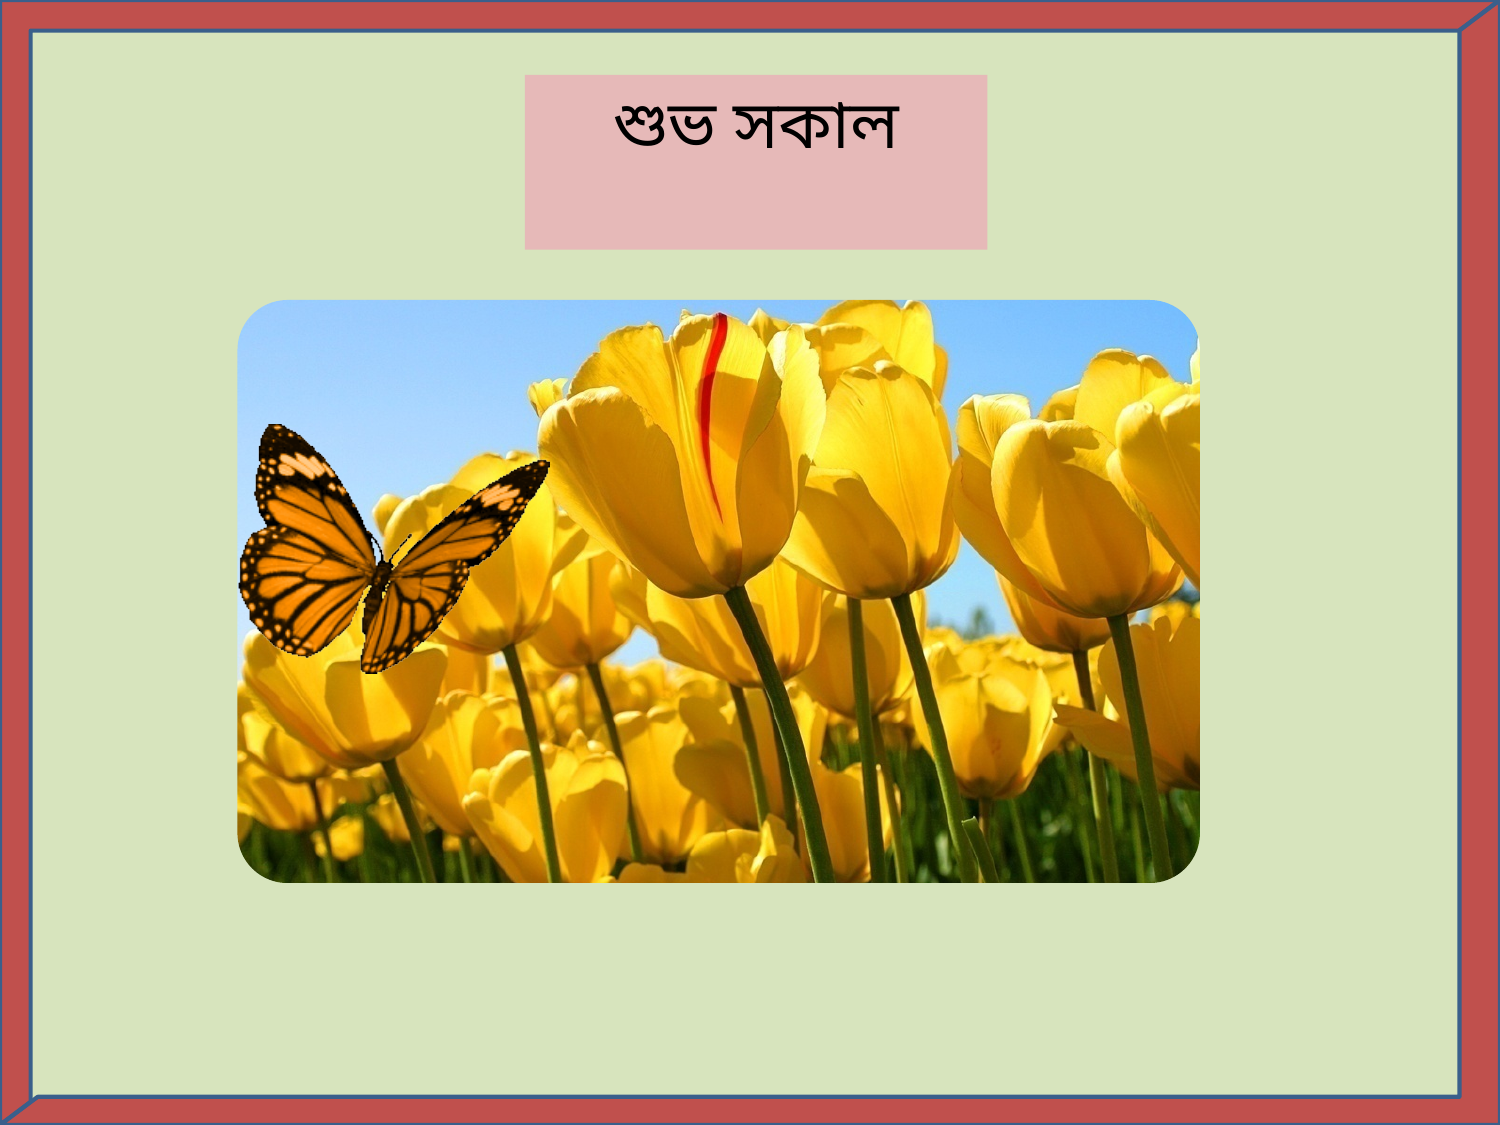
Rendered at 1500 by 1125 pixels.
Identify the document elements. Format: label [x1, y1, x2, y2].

text_box [0, 0, 1500, 1125]
